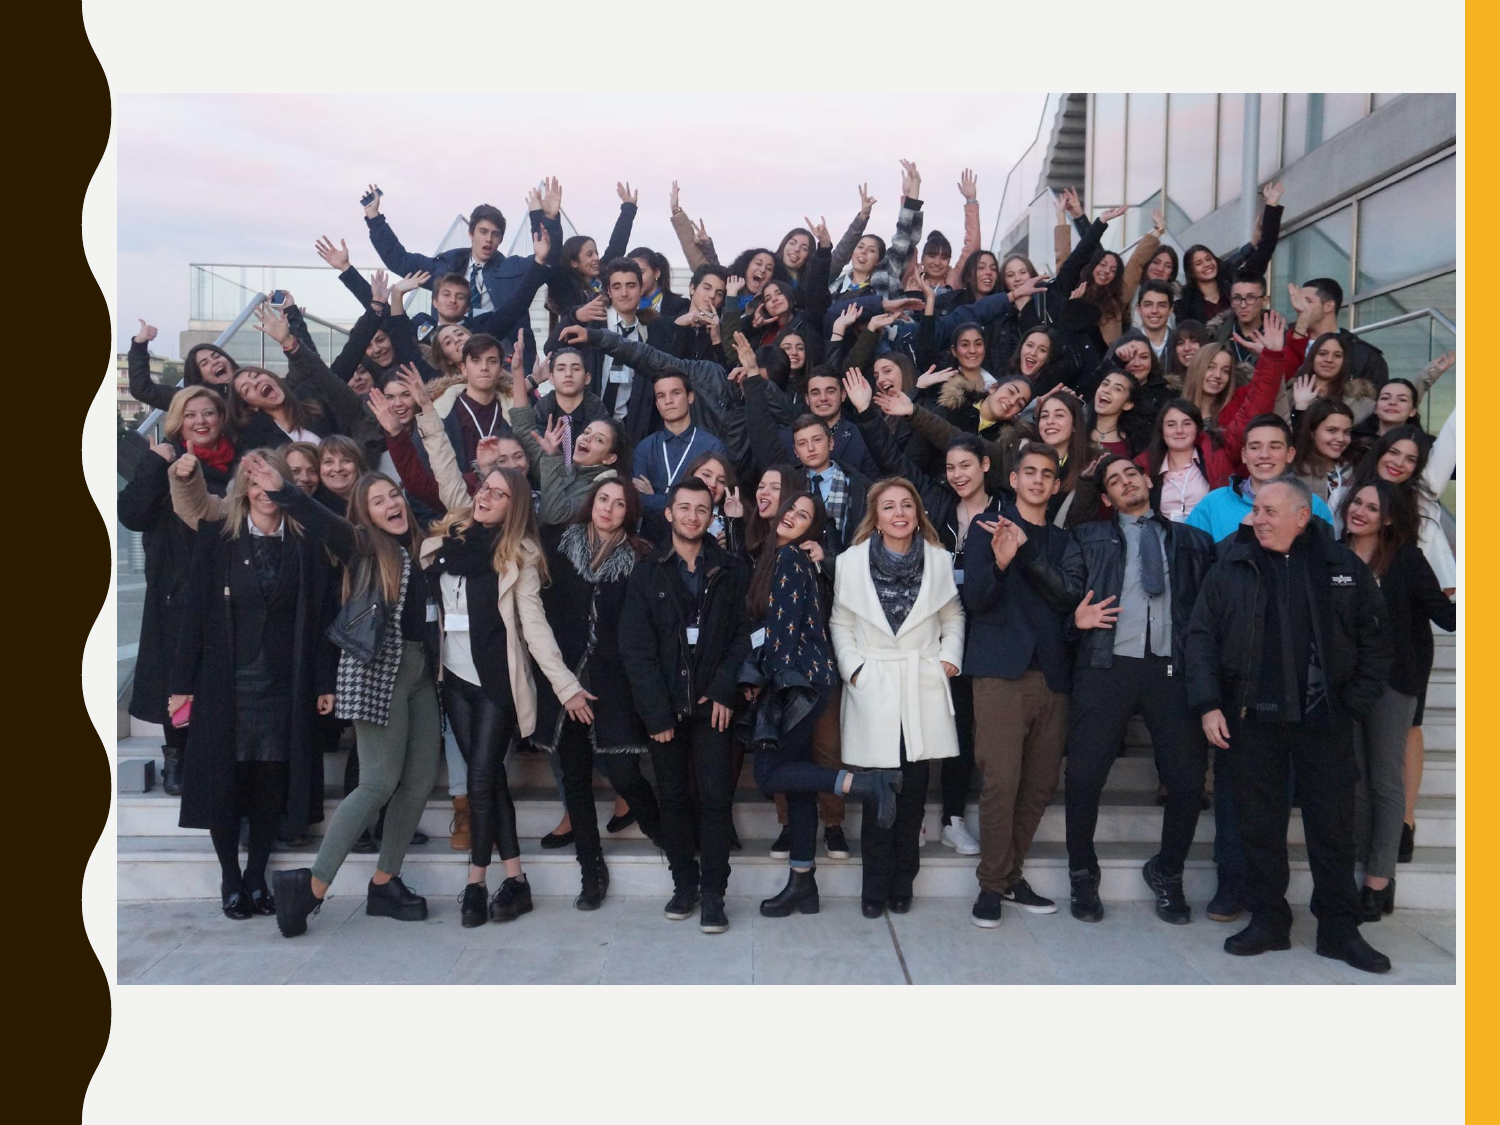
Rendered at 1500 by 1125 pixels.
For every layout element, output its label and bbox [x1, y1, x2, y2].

picture [117, 93, 1456, 985]
